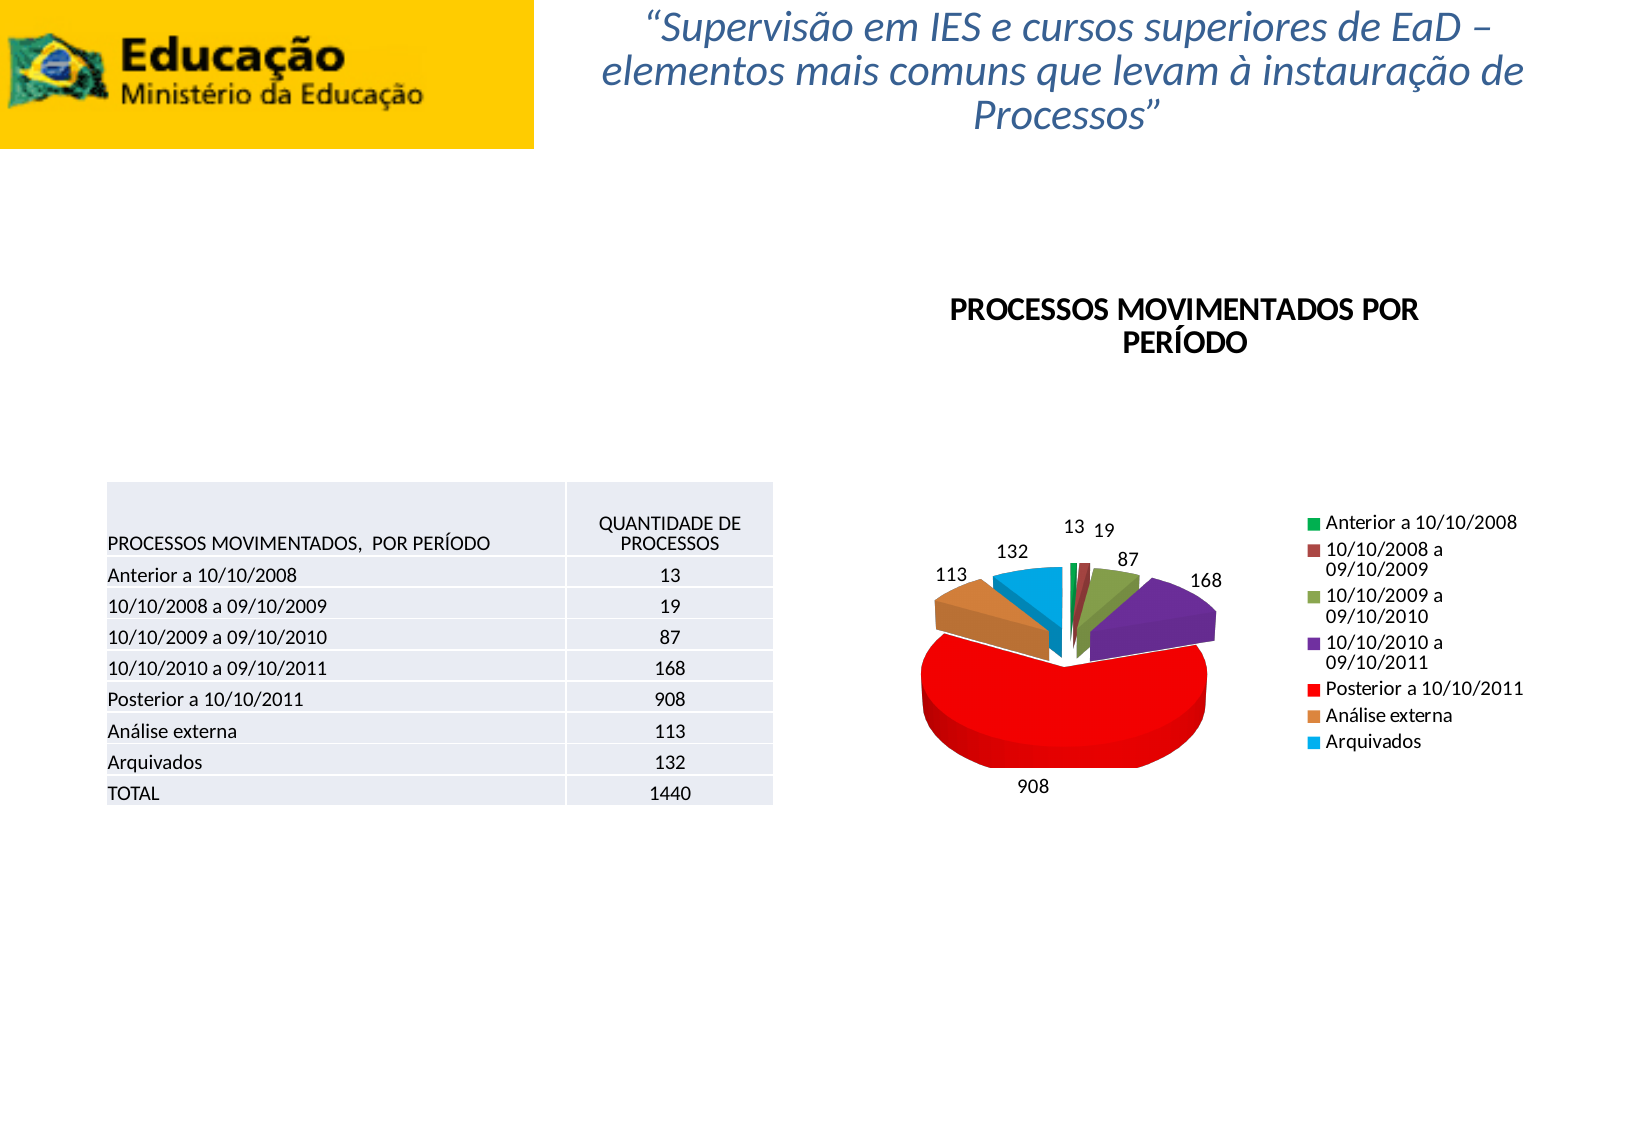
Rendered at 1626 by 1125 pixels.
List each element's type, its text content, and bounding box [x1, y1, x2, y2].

table_cell 19 [567, 588, 773, 618]
table_cell Arquivados [107, 744, 565, 774]
table_cell 113 [567, 713, 773, 743]
table_cell 908 [567, 682, 773, 711]
table_cell 10/10/2009 a 09/10/2010 [107, 619, 565, 649]
table_cell Análise externa [107, 713, 565, 743]
chart [825, 262, 1544, 1006]
table_cell Posterior a 10/10/2011 [107, 682, 565, 711]
table_cell 10/10/2010 a 09/10/2011 [107, 651, 565, 680]
table_cell 13 [567, 557, 773, 586]
picture [0, 0, 534, 150]
table_cell 87 [567, 619, 773, 649]
table_cell 1440 [567, 776, 773, 805]
table_cell 10/10/2008 a 09/10/2009 [107, 588, 565, 618]
table_header PROCESSOS MOVIMENTADOS, POR PERÍODO [107, 482, 565, 555]
table_cell 132 [567, 744, 773, 774]
table_cell Anterior a 10/10/2008 [107, 557, 565, 586]
table_cell TOTAL [107, 776, 565, 805]
table_header QUANTIDADE DE PROCESSOS [567, 482, 773, 555]
text_box “Supervisão em IES e cursos superiores de EaD – elementos mais comuns que levam à instauração de Processos” [535, 0, 1604, 149]
table_cell 168 [567, 651, 773, 680]
